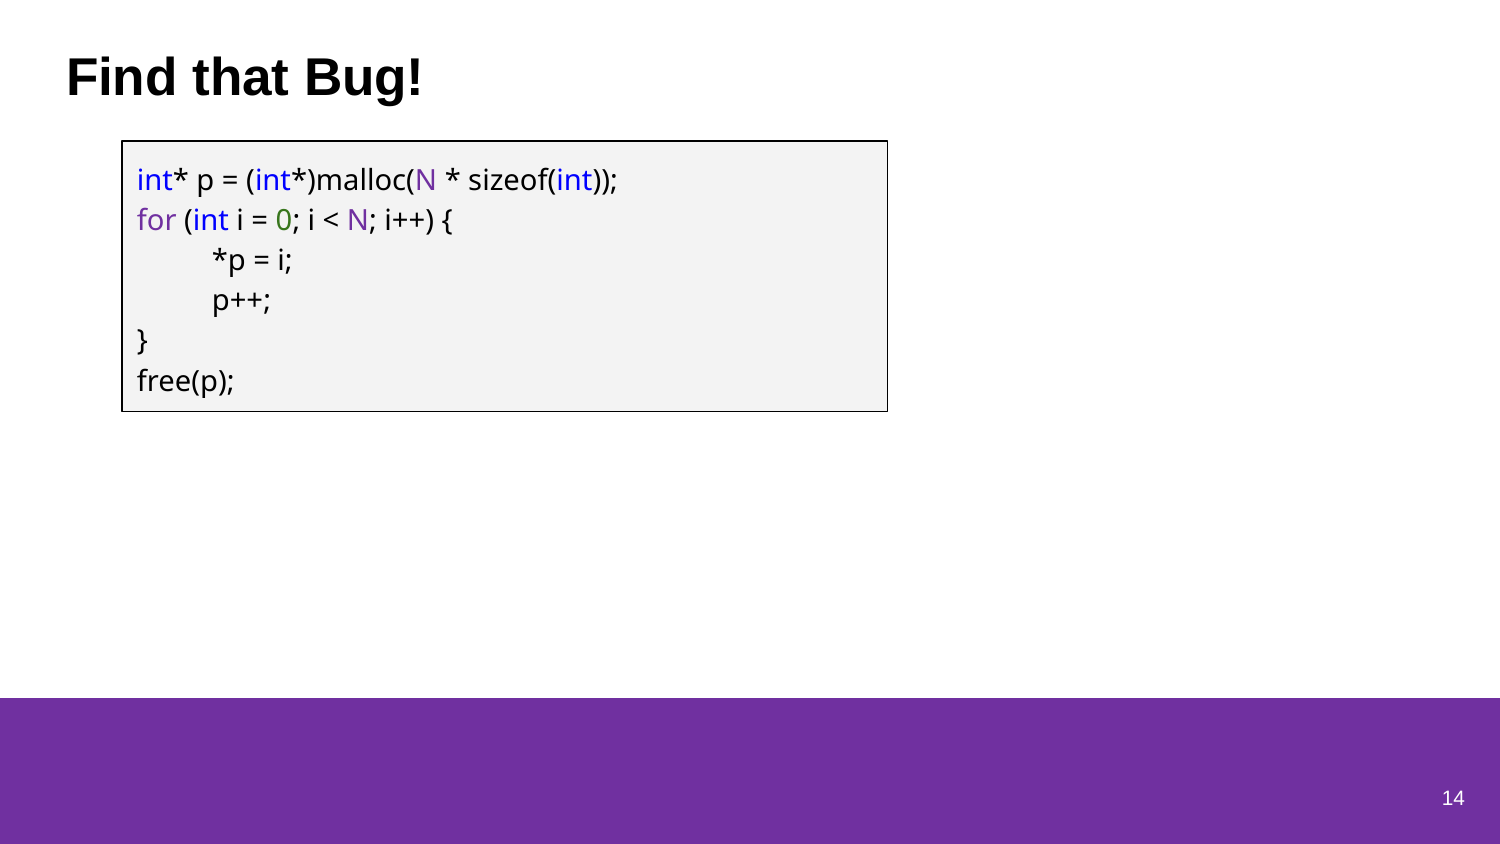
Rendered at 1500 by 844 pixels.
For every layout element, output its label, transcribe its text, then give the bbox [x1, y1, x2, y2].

slide_number 14 [1389, 764, 1480, 830]
picture [0, 0, 1500, 698]
title Find that Bug! [51, 27, 1449, 122]
text_box int* p = (int*)malloc(N * sizeof(int)); for (int i = 0; i < N; i++) { *p = i; p++; } free(p); [121, 140, 888, 412]
